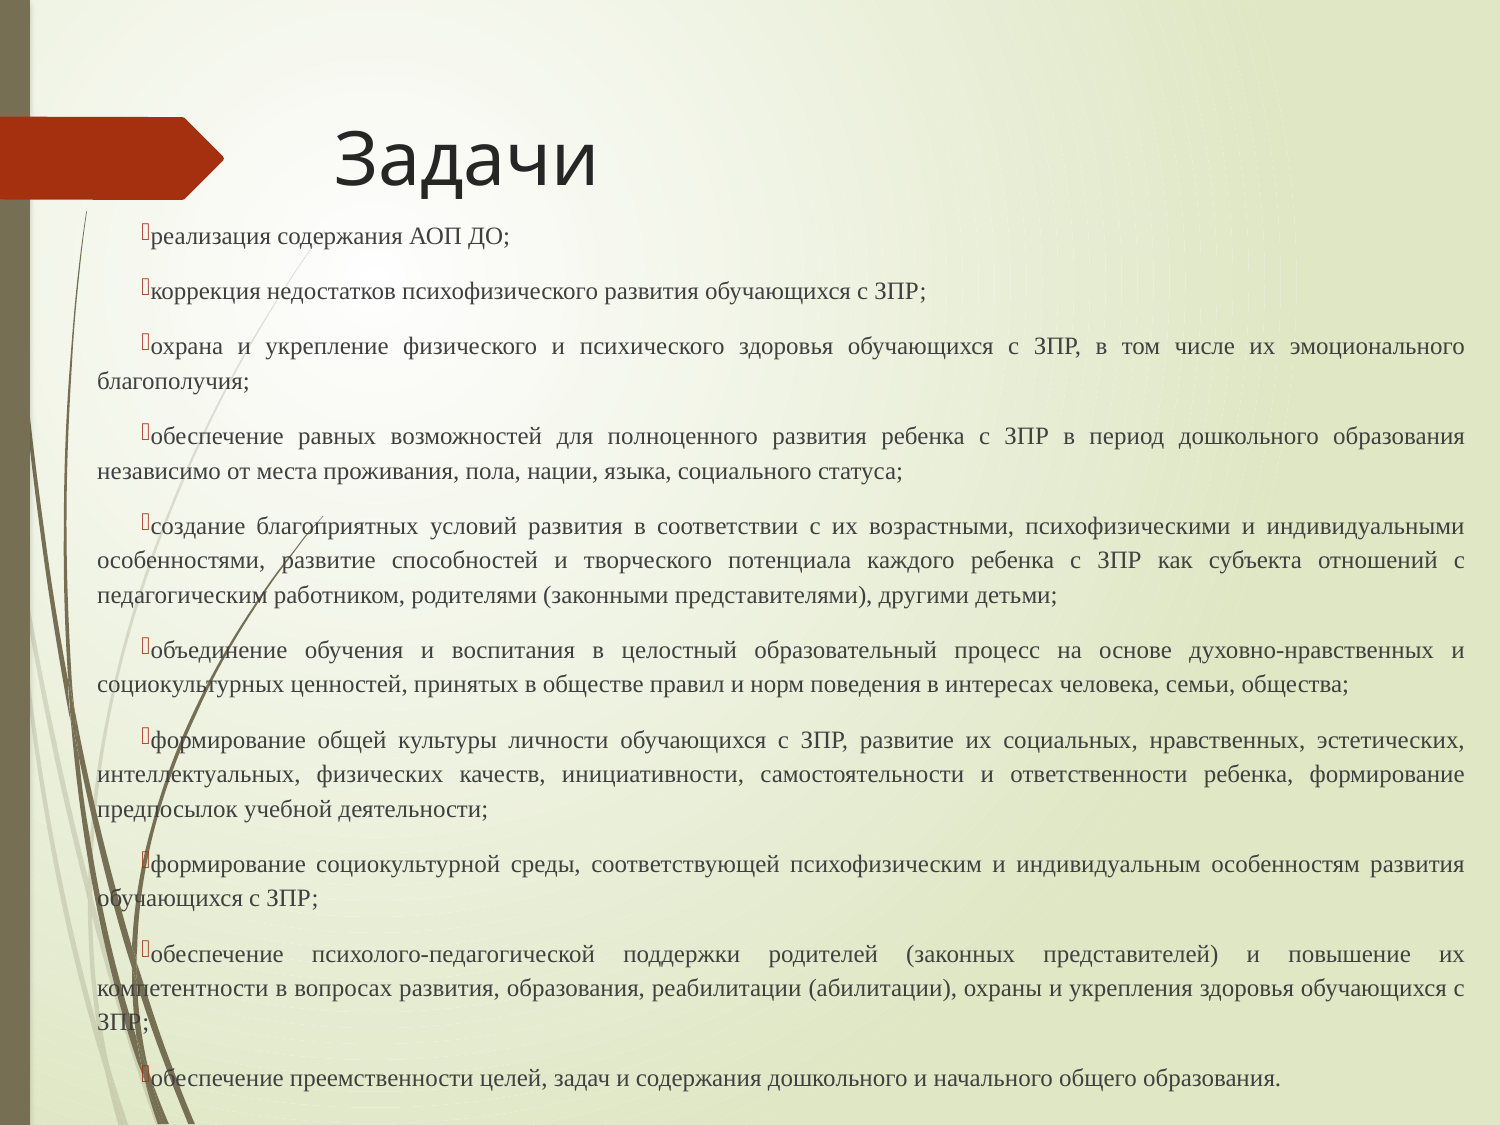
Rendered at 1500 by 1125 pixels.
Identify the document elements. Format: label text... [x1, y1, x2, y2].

title Задачи [319, 102, 1400, 207]
list реализация содержания АОП ДО; коррекция недостатков психофизического развития обучающихся с ЗПР; охрана и укрепление физического и психического здоровья обучающихся с ЗПР, в том числе их эмоционального благополучия; обеспечение равных возможностей для полноценного развития ребенка с ЗПР в период дошкольного образования независимо от места проживания, пола, нации, языка, социального статуса; создание благоприятных условий развития в соответствии с их возрастными, психофизическими и индивидуальными особенностями, развитие способностей и творческого потенциала каждого ребенка с ЗПР как субъекта отношений с педагогическим работником, родителями (законными представителями), другими детьми; объединение обучения и воспитания в целостный образовательный процесс на основе духовно-нравственных и социокультурных ценностей, принятых в обществе правил и норм поведения в интересах человека, семьи, общества; формирование общей культуры личности обучающихся с ЗПР, развитие их социальных, нравственных, эстетических, интеллектуальных, физических качеств, инициативности, самостоятельности и ответственности ребенка, формирование предпосылок учебной деятельности; формирование социокультурной среды, соответствующей психофизическим и индивидуальным особенностям развития обучающихся с ЗПР; обеспечение психолого-педагогической поддержки родителей (законных представителей) и повышение их компетентности в вопросах развития, образования, реабилитации (абилитации), охраны и укрепления здоровья обучающихся с ЗПР; обеспечение преемственности целей, задач и содержания дошкольного и начального общего образования. [25, 207, 1482, 828]
